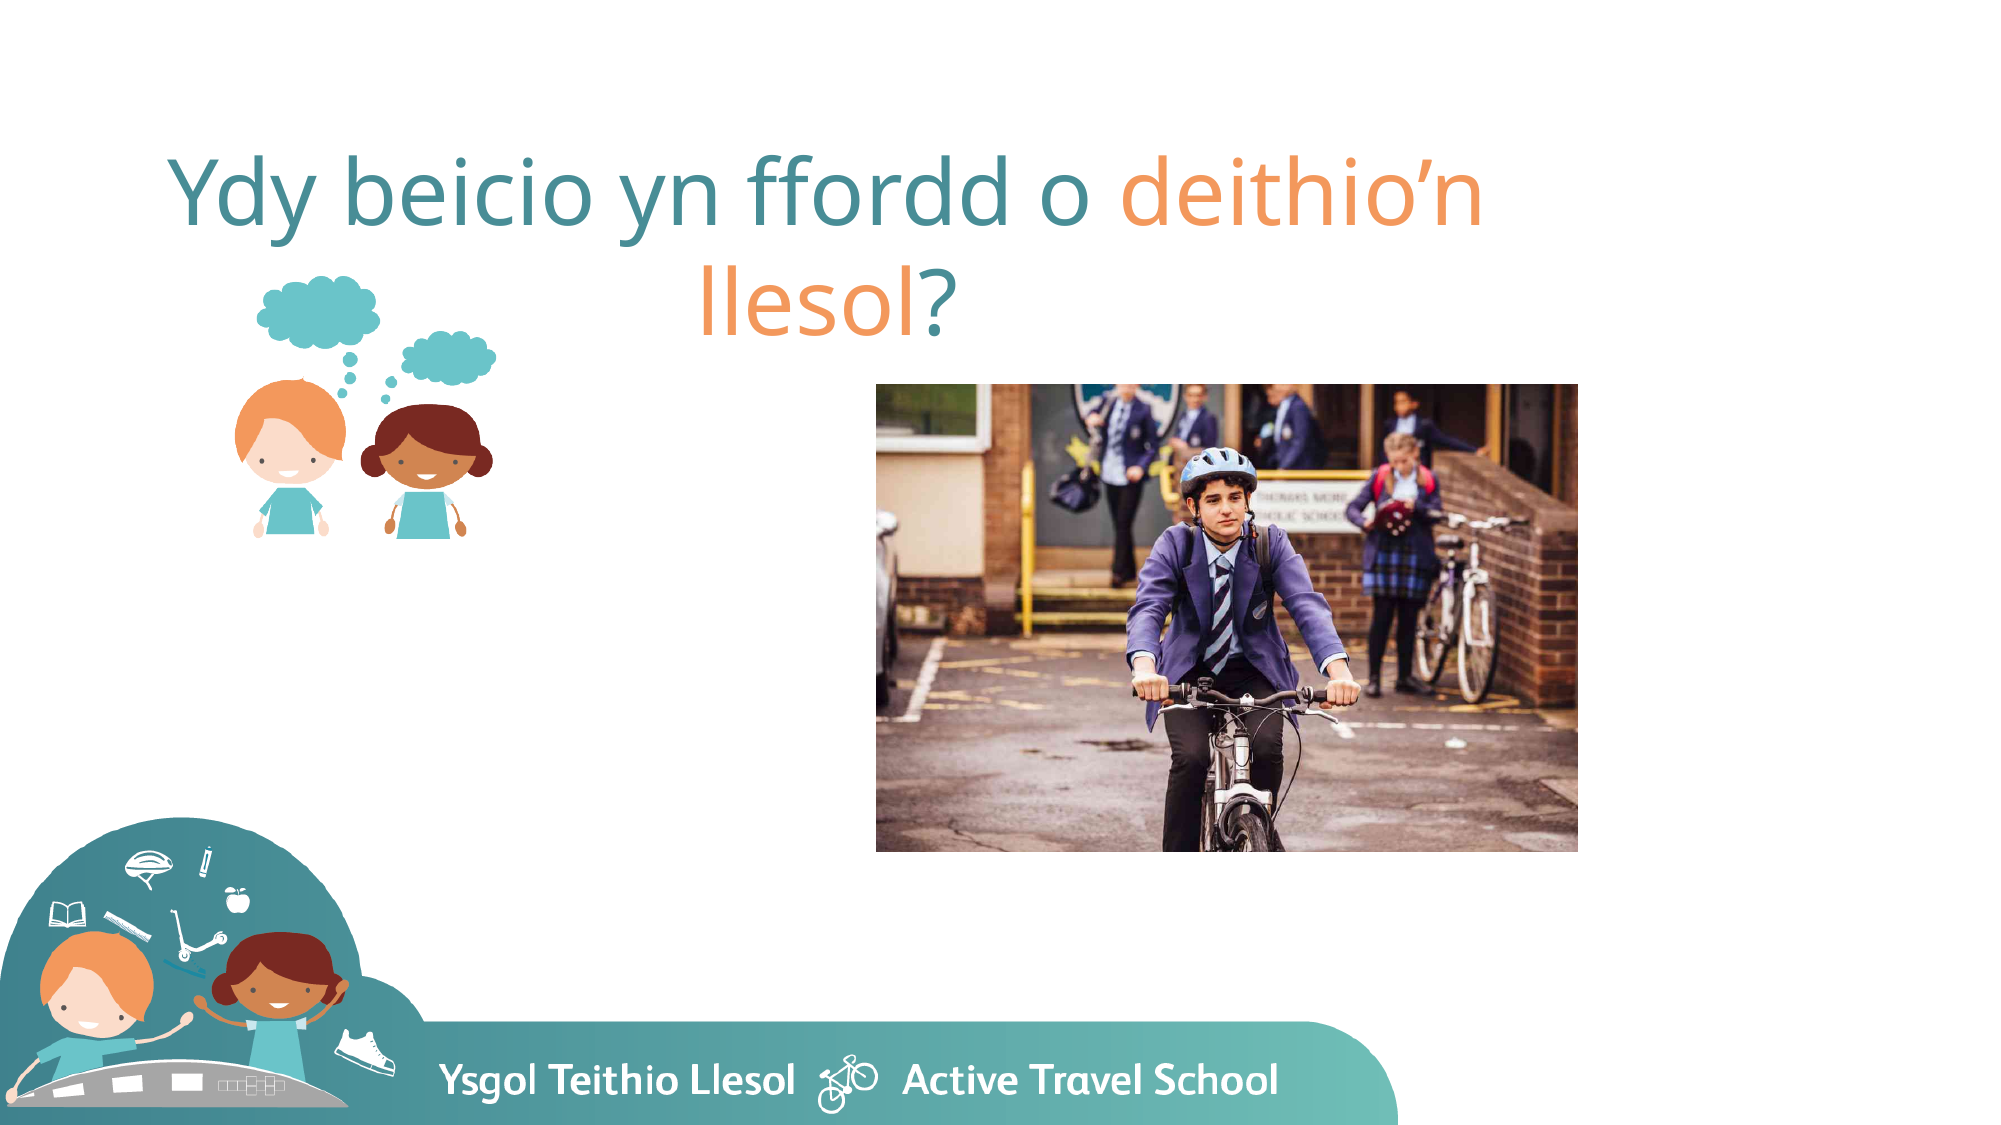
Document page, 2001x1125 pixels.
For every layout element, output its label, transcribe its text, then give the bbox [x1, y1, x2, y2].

picture [0, 0, 1592, 1125]
title Ydy beicio yn ffordd o deithio’n llesol? [77, 126, 1578, 518]
